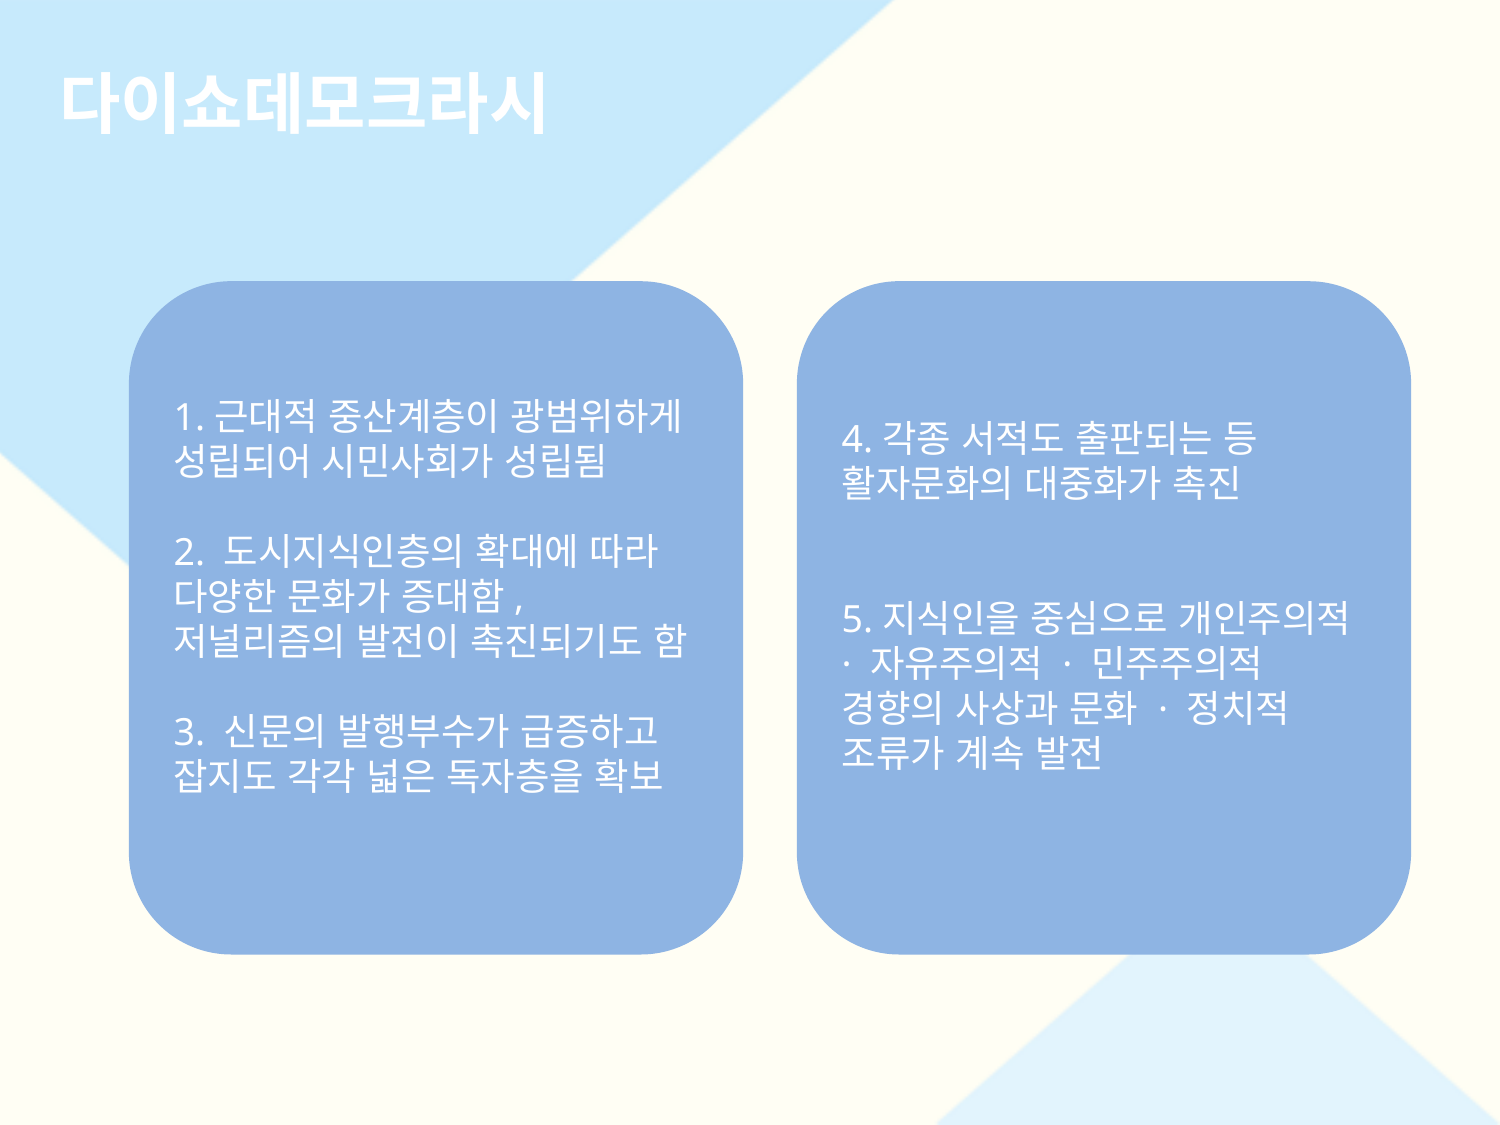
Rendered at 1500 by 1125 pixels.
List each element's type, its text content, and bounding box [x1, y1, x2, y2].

text_box 4.각종 서적도 출판되는 등 활자문화의 대중화가 촉진 5.지식인을 중심으로 개인주의적 · 자유주의적 · 민주주의적 경향의 사상과 문화 · 정치적 조류가 계속 발전 [794, 279, 1414, 957]
text_box 1.근대적 중산계층이 광범위하게 성립되어 시민사회가 성립됨 2. 도시지식인층의 확대에 따라 다양한 문화가 증대함, 저널리즘의 발전이 촉진되기도 함 3. 신문의 발행부수가 급증하고 잡지도 각각 넓은 독자층을 확보 [126, 279, 746, 957]
picture [0, 0, 1500, 1125]
text_box 다이쇼데모크라시 [44, 54, 659, 150]
